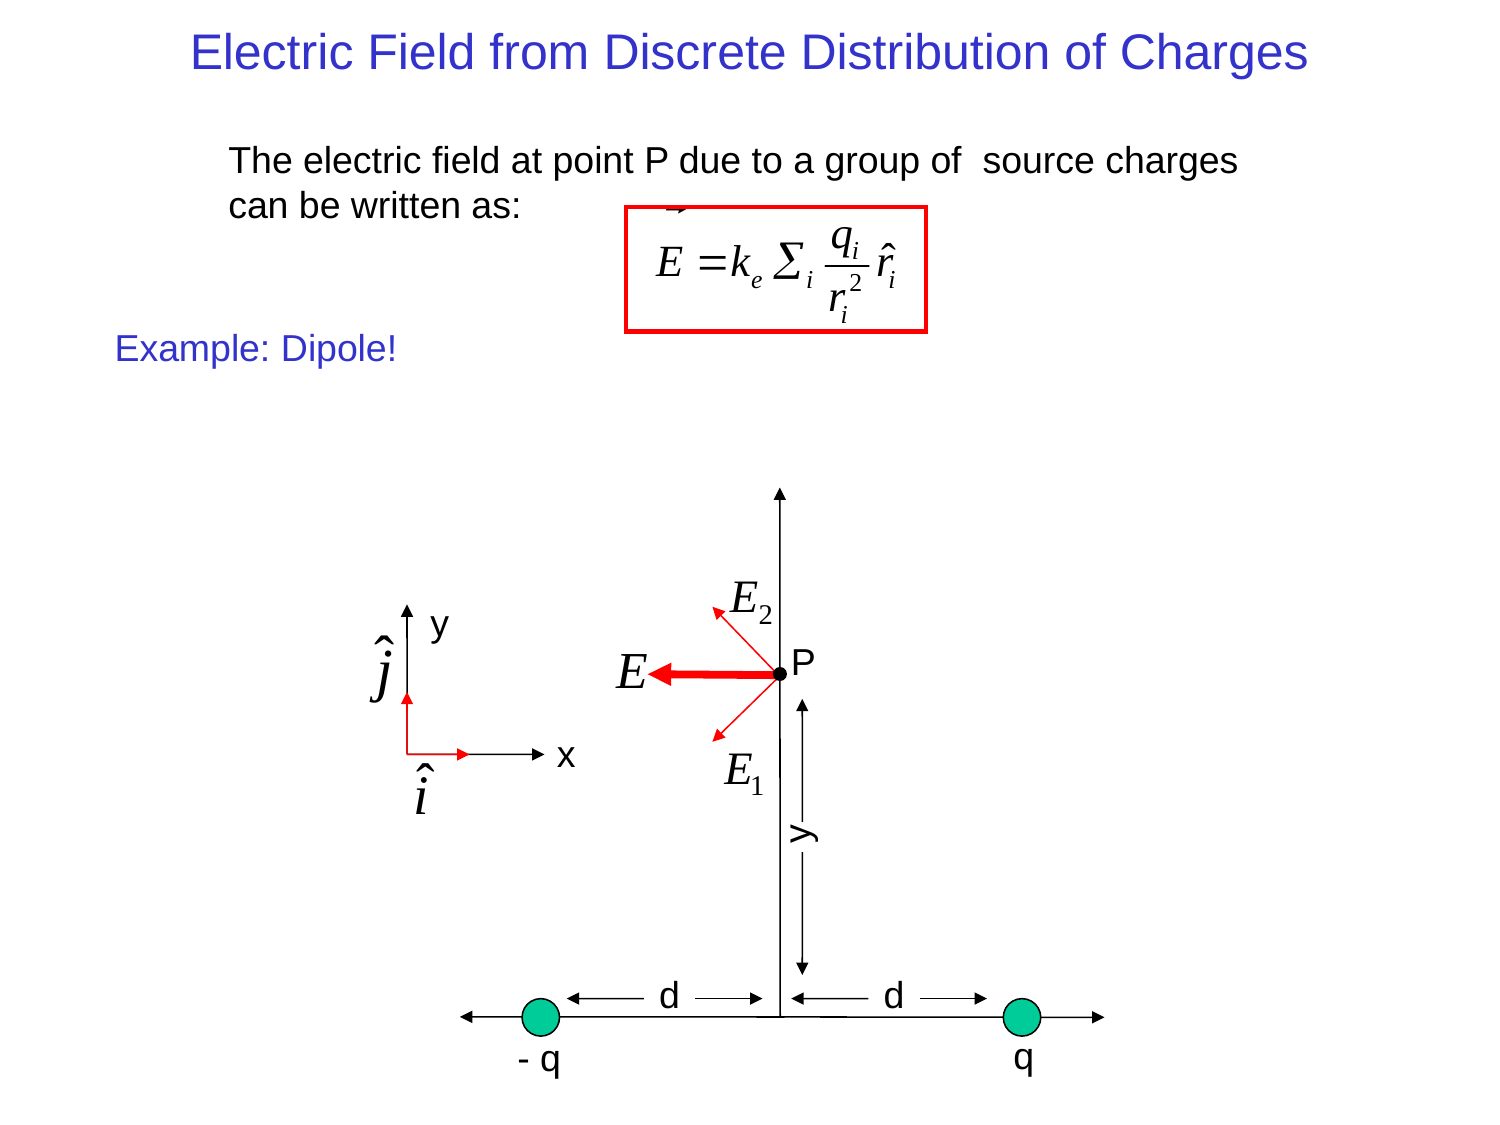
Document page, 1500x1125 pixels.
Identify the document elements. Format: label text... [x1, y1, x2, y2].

text_box [796, 698, 809, 822]
text_box [459, 1010, 522, 1024]
text_box Example: Dipole! [99, 316, 1438, 376]
text_box [796, 852, 809, 976]
text_box [408, 693, 414, 705]
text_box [406, 754, 446, 828]
text_box [447, 748, 470, 761]
text_box Electric Field from Discrete Distribution of Charges [174, 12, 1325, 88]
text_box d [644, 963, 695, 1024]
text_box y [415, 591, 446, 652]
text_box - q [502, 1026, 579, 1087]
text_box [773, 487, 786, 558]
text_box [566, 992, 644, 1005]
text_box [470, 748, 542, 761]
text_box [522, 998, 560, 1037]
text_box [773, 667, 787, 681]
text_box [791, 992, 869, 1005]
text_box y [765, 732, 826, 859]
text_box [607, 628, 660, 698]
text_box q [998, 1024, 1050, 1085]
text_box [920, 992, 987, 1005]
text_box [716, 730, 771, 806]
text_box d [868, 963, 920, 1024]
text_box [1041, 1011, 1105, 1024]
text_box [356, 625, 404, 714]
text_box x [542, 722, 591, 783]
text_box [907, 206, 926, 332]
text_box The electric field at point P due to a group of source charges can be written as: [213, 128, 1265, 234]
text_box P [776, 630, 808, 691]
text_box [1003, 998, 1041, 1037]
text_box [695, 992, 763, 1005]
text_box [625, 206, 645, 332]
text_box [647, 205, 905, 333]
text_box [721, 558, 780, 635]
text_box [712, 606, 716, 619]
text_box [400, 604, 414, 631]
